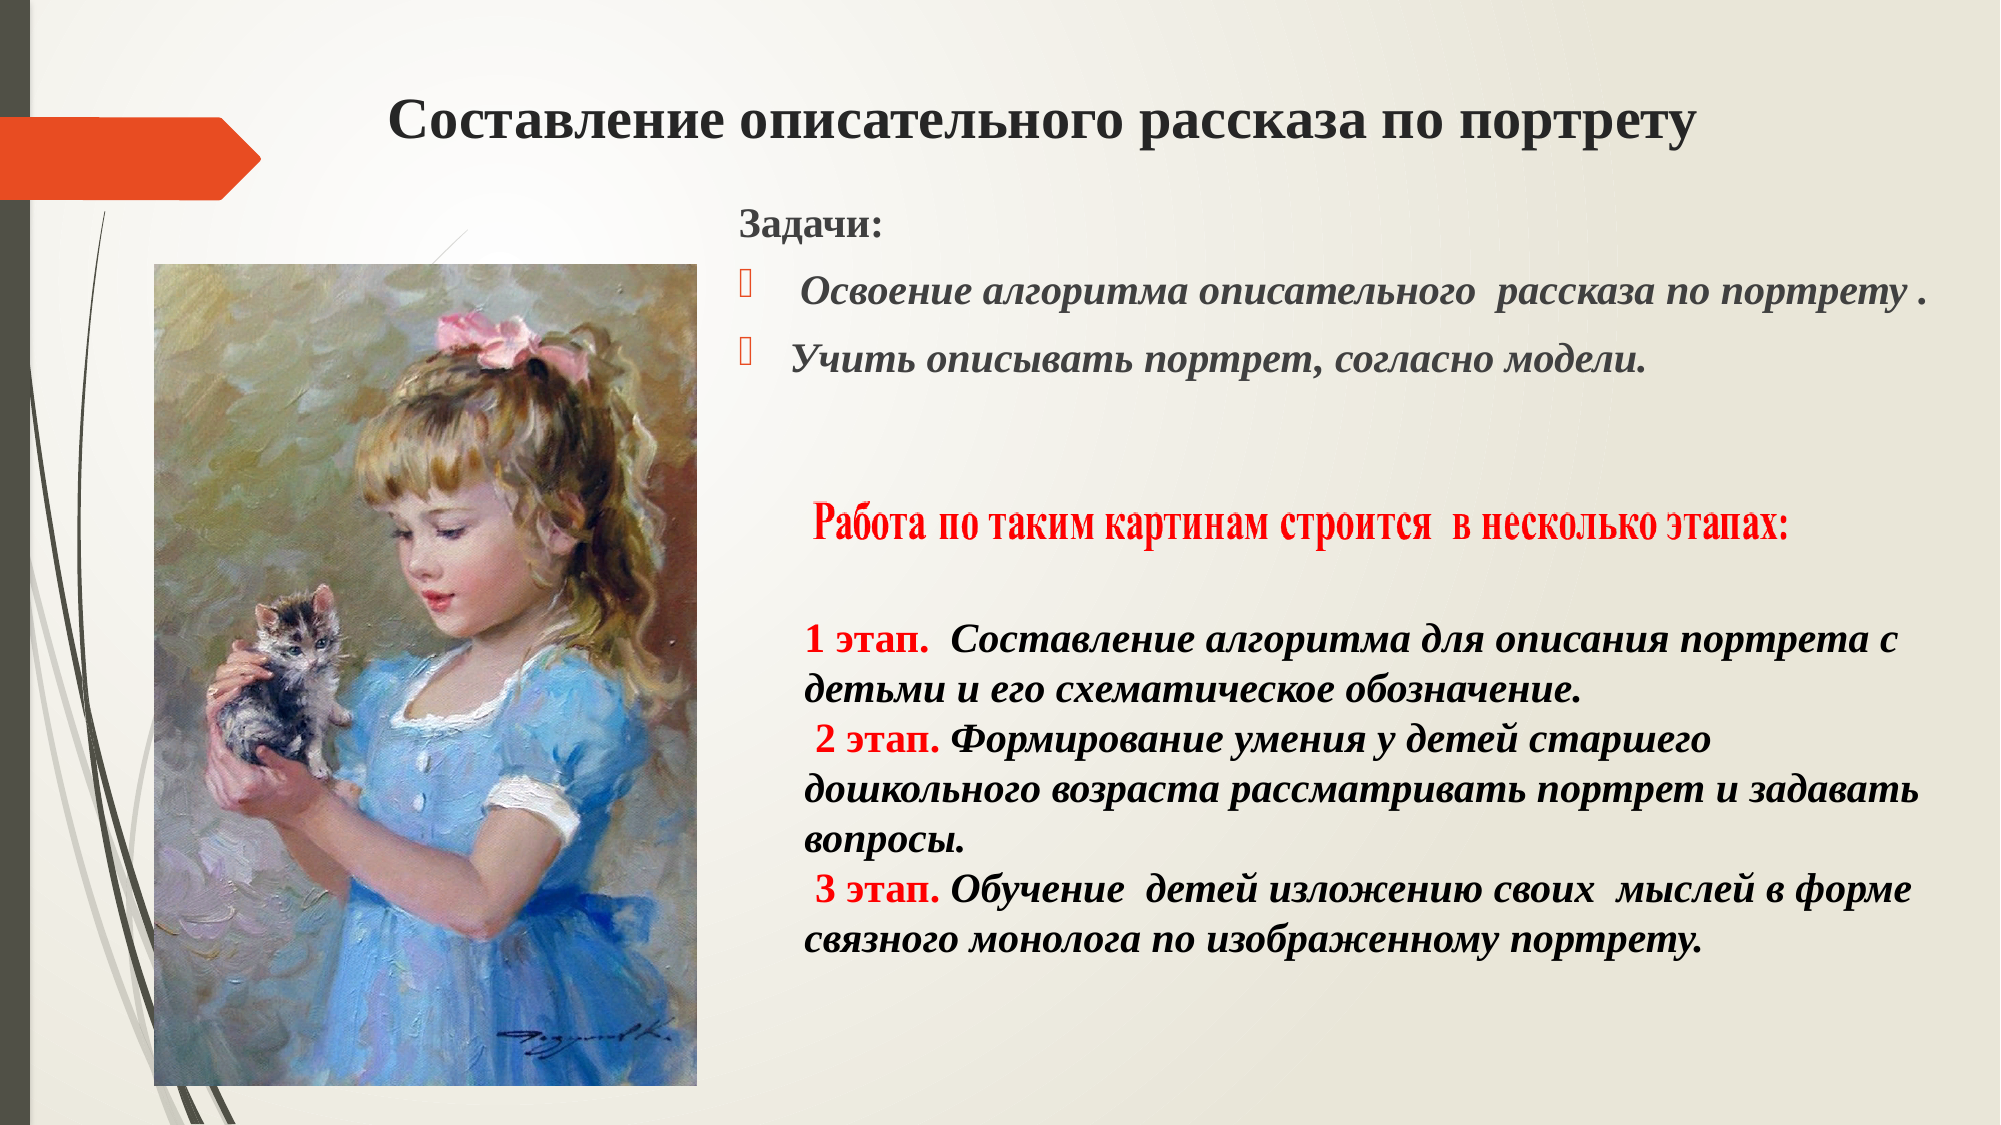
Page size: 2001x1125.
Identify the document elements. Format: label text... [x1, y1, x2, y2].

text_box 1 этап. Составление алгоритма для описания портрета с детьми и его схематическое обозначение. 2 этап. Формирование умения у детей старшего дошкольного возраста рассматривать портрет и задавать вопросы. 3 этап. Обучение детей изложению своих мыслей в форме связного монолога по изображенному портрету. [789, 553, 1957, 1019]
picture [153, 264, 697, 1086]
list Задачи: Освоение алгоритма описательного рассказа по портрету . Учить описывать портрет, согласно модели. [723, 187, 1957, 439]
title Составление описательного рассказа по портрету [372, 72, 1888, 188]
picture [789, 469, 1810, 587]
